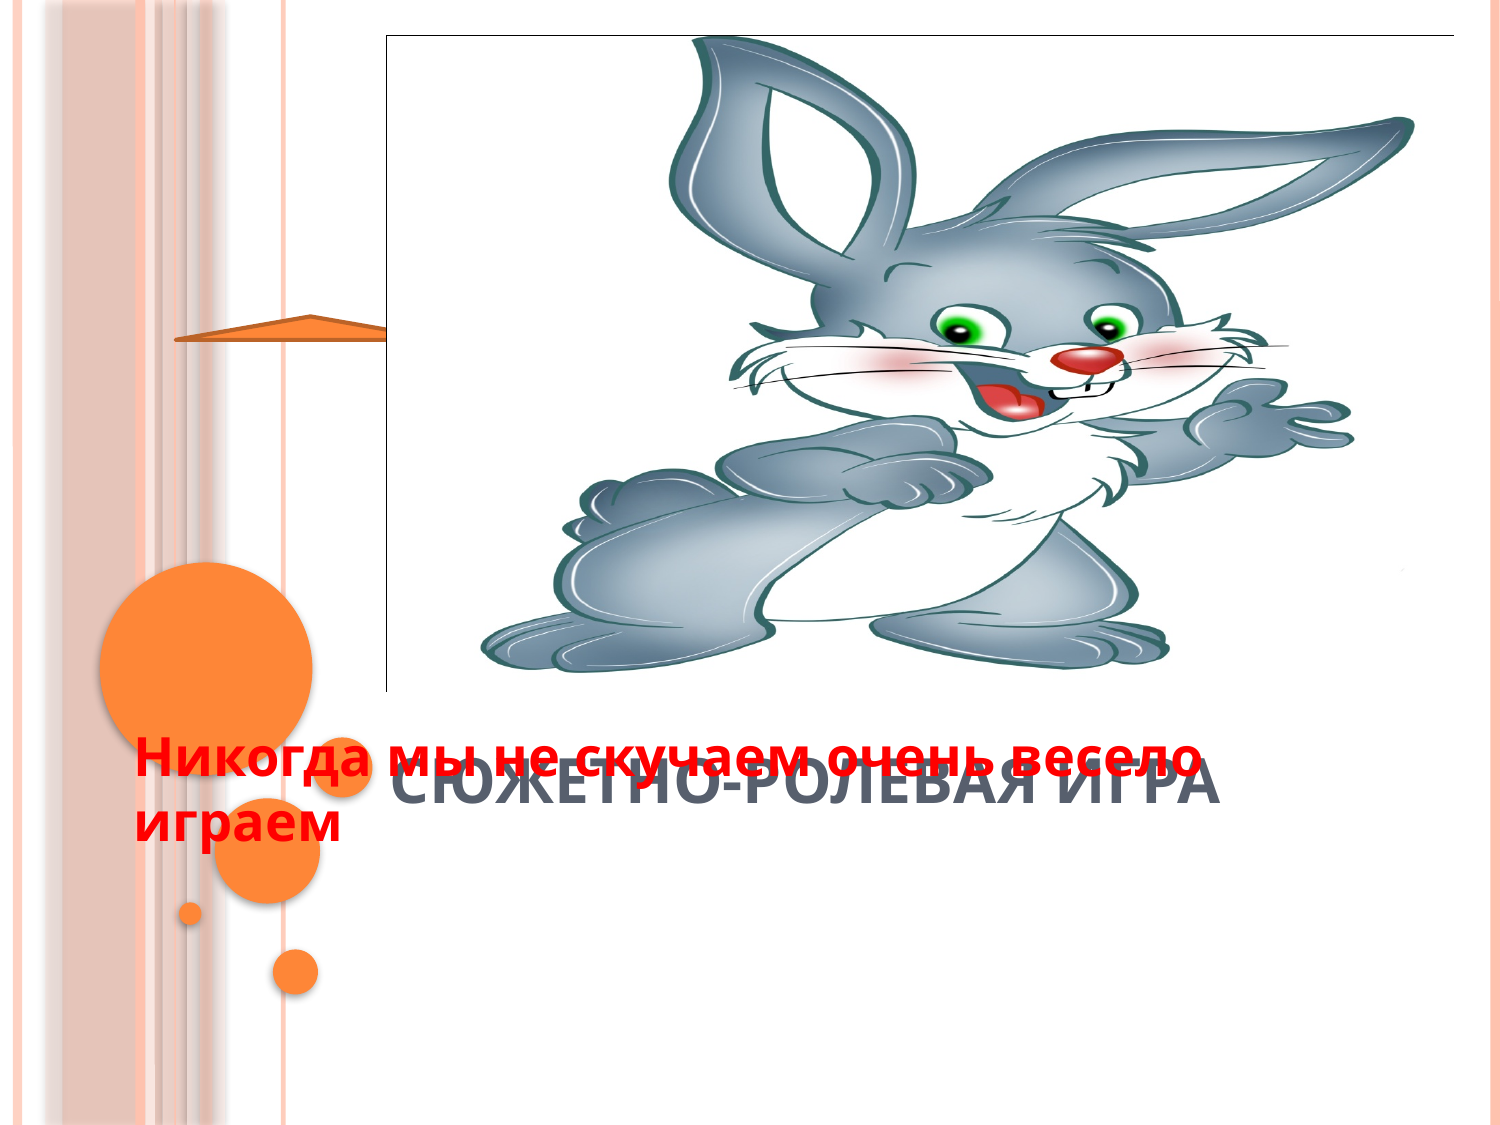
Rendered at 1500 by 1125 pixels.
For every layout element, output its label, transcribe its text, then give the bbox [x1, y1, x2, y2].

text_box [173, 314, 380, 342]
subtitle Никогда мы не скучаем очень весело играем [118, 714, 1394, 903]
picture [386, 34, 1454, 692]
title Сюжетно-ролевая игра [375, 512, 1388, 714]
